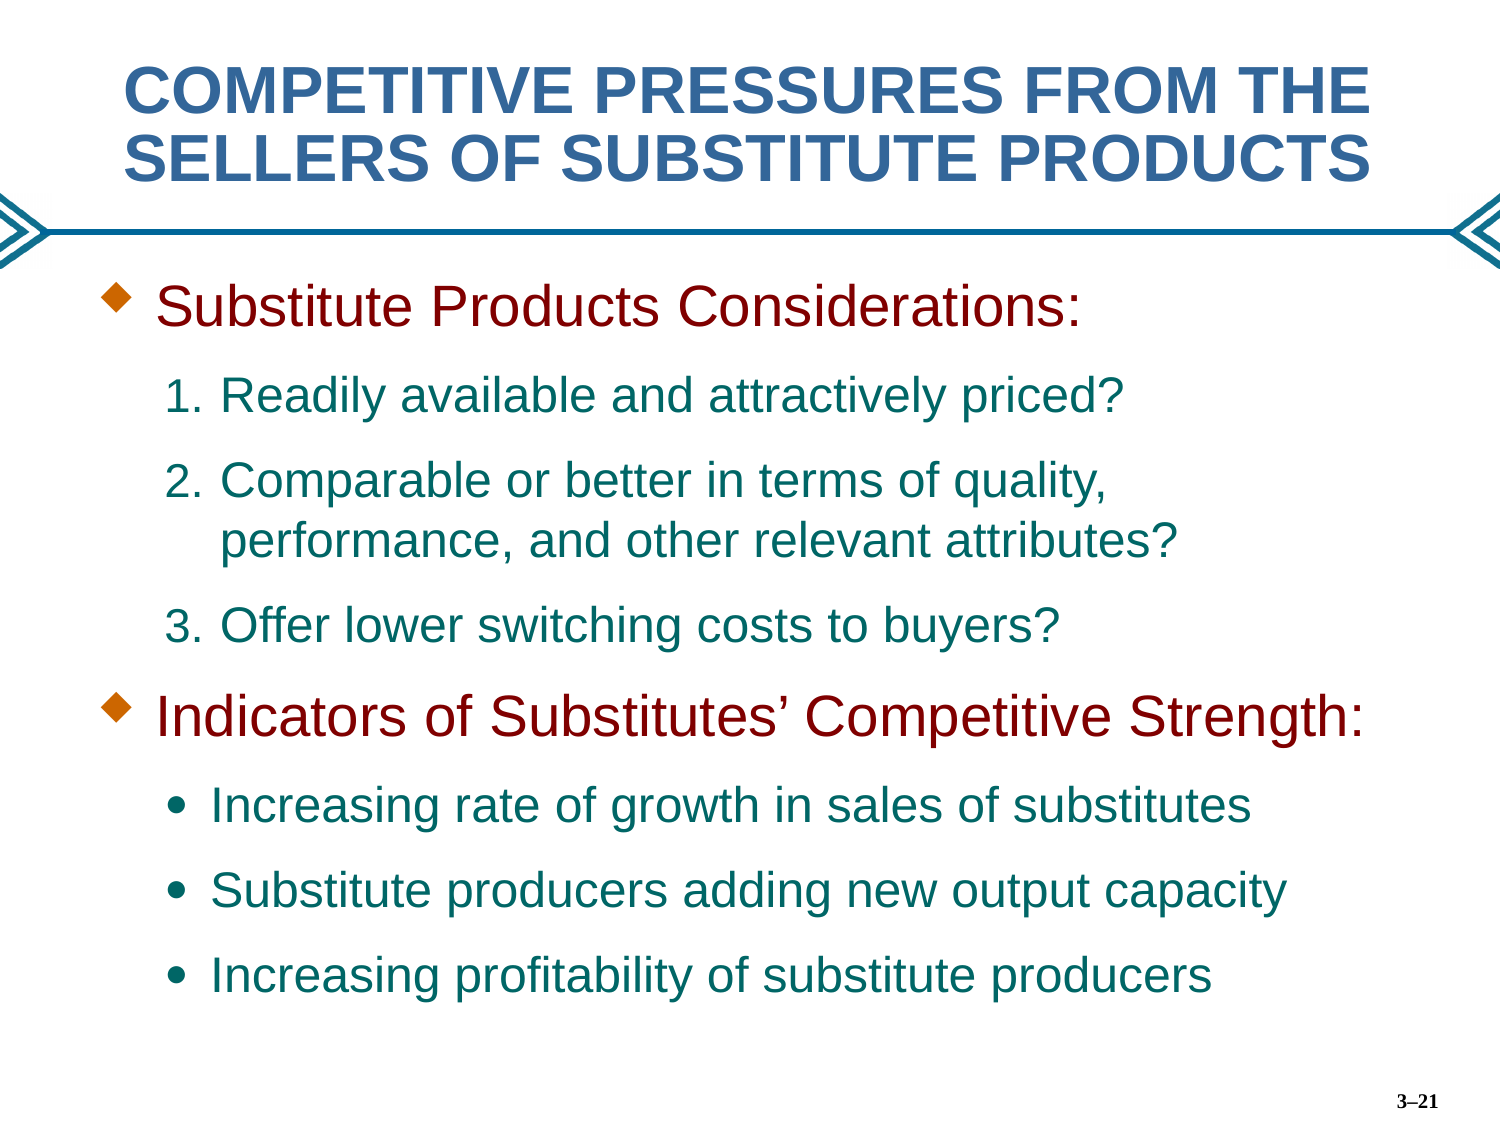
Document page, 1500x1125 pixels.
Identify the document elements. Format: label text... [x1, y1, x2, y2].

picture [1447, 193, 1500, 269]
title COMPETITIVE PRESSURES FROM THE SELLERS OF SUBSTITUTE PRODUCTS [74, 51, 1423, 222]
text_box 3–21 [1345, 1080, 1491, 1120]
list Substitute Products Considerations: Readily available and attractively priced? Comparable or better in terms of quality, performance, and other relevant attributes? Offer lower switching costs to buyers? Indicators of Substitutes’ Competitive Strength: Increasing rate of growth in sales of substitutes Substitute producers adding new output capacity Increasing profitability of substitute producers [82, 260, 1417, 1053]
picture [0, 193, 53, 269]
